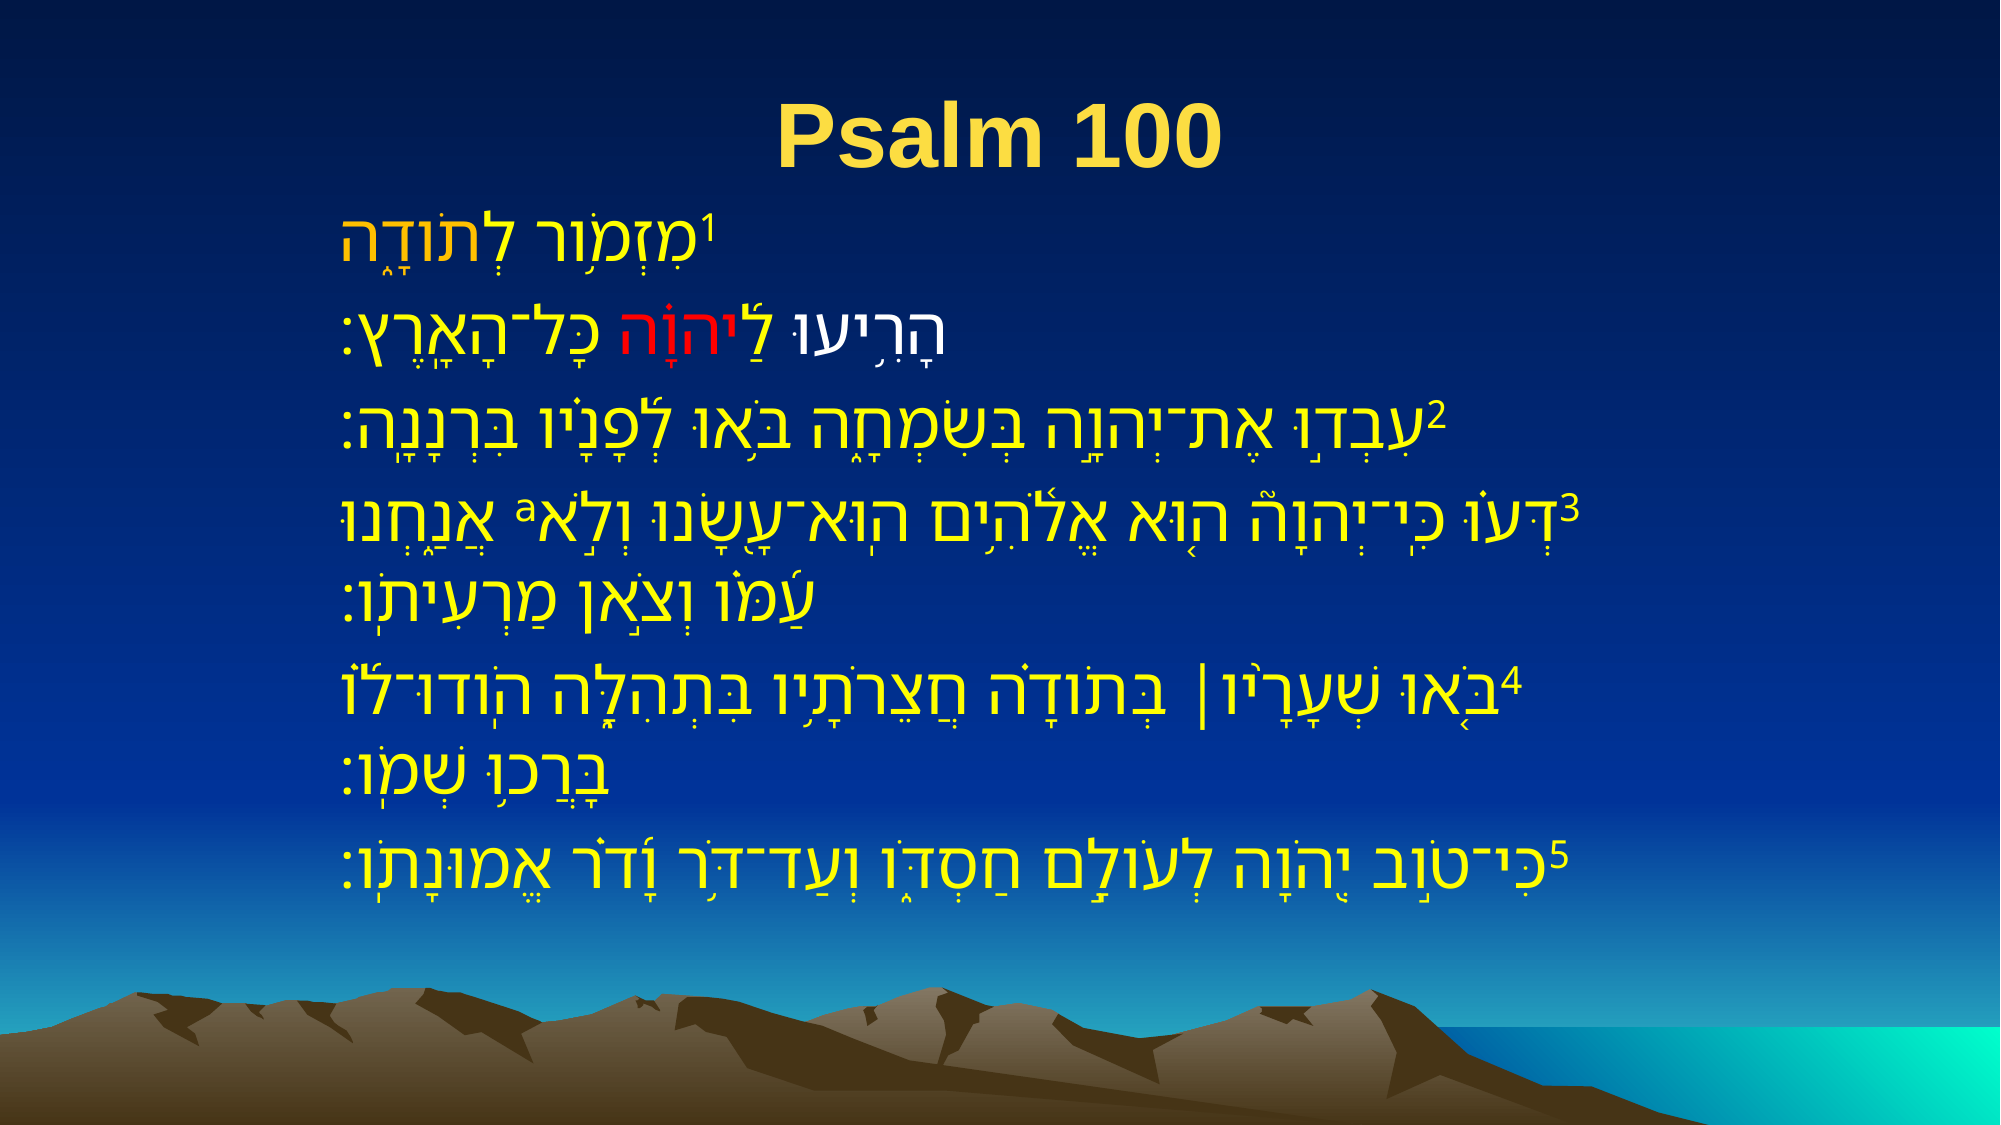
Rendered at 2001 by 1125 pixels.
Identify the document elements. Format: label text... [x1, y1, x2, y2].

title Psalm 100 [99, 37, 1901, 226]
list 1‮מִזְמֹ֥ור לְתֹודָ֑ה הָרִ֥יעוּ לַ֝יהוָ֗ה כָּל־הָאָֽרֶץ׃ 2‮עִבְד֣וּ אֶת־יְהוָ֣ה בְּשִׂמְחָ֑ה בֹּ֥אוּ לְ֝פָנָ֗יו בִּרְנָנָֽה׃ 3‮דְּע֗וּ כִּֽי־יְהוָה֮ ה֤וּא אֱלֹ֫הִ֥ים הֽוּא־עָ֭שָׂנוּ וְלֹ֣א‮a‬ אֲנַ֑חְנוּ עַ֝מֹּ֗ו וְצֹ֣אן מַרְעִיתֹֽו׃ 4‮בֹּ֤אוּ שְׁעָרָ֨יו׀ בְּתֹודָ֗ה חֲצֵרֹתָ֥יו בִּתְהִלָּ֑ה הֹֽודוּ־לֹ֝֗ו בָּרֲכ֥וּ שְׁמֹֽו׃ 5‮כִּי־טֹ֣וב יְ֭הֹוָה לְעֹולָ֣ם חַסְדֹּ֑ו וְעַד־דֹּ֥ר וָ֝דֹ֗ר אֱמוּנָתֹֽו׃ [324, 187, 1675, 925]
